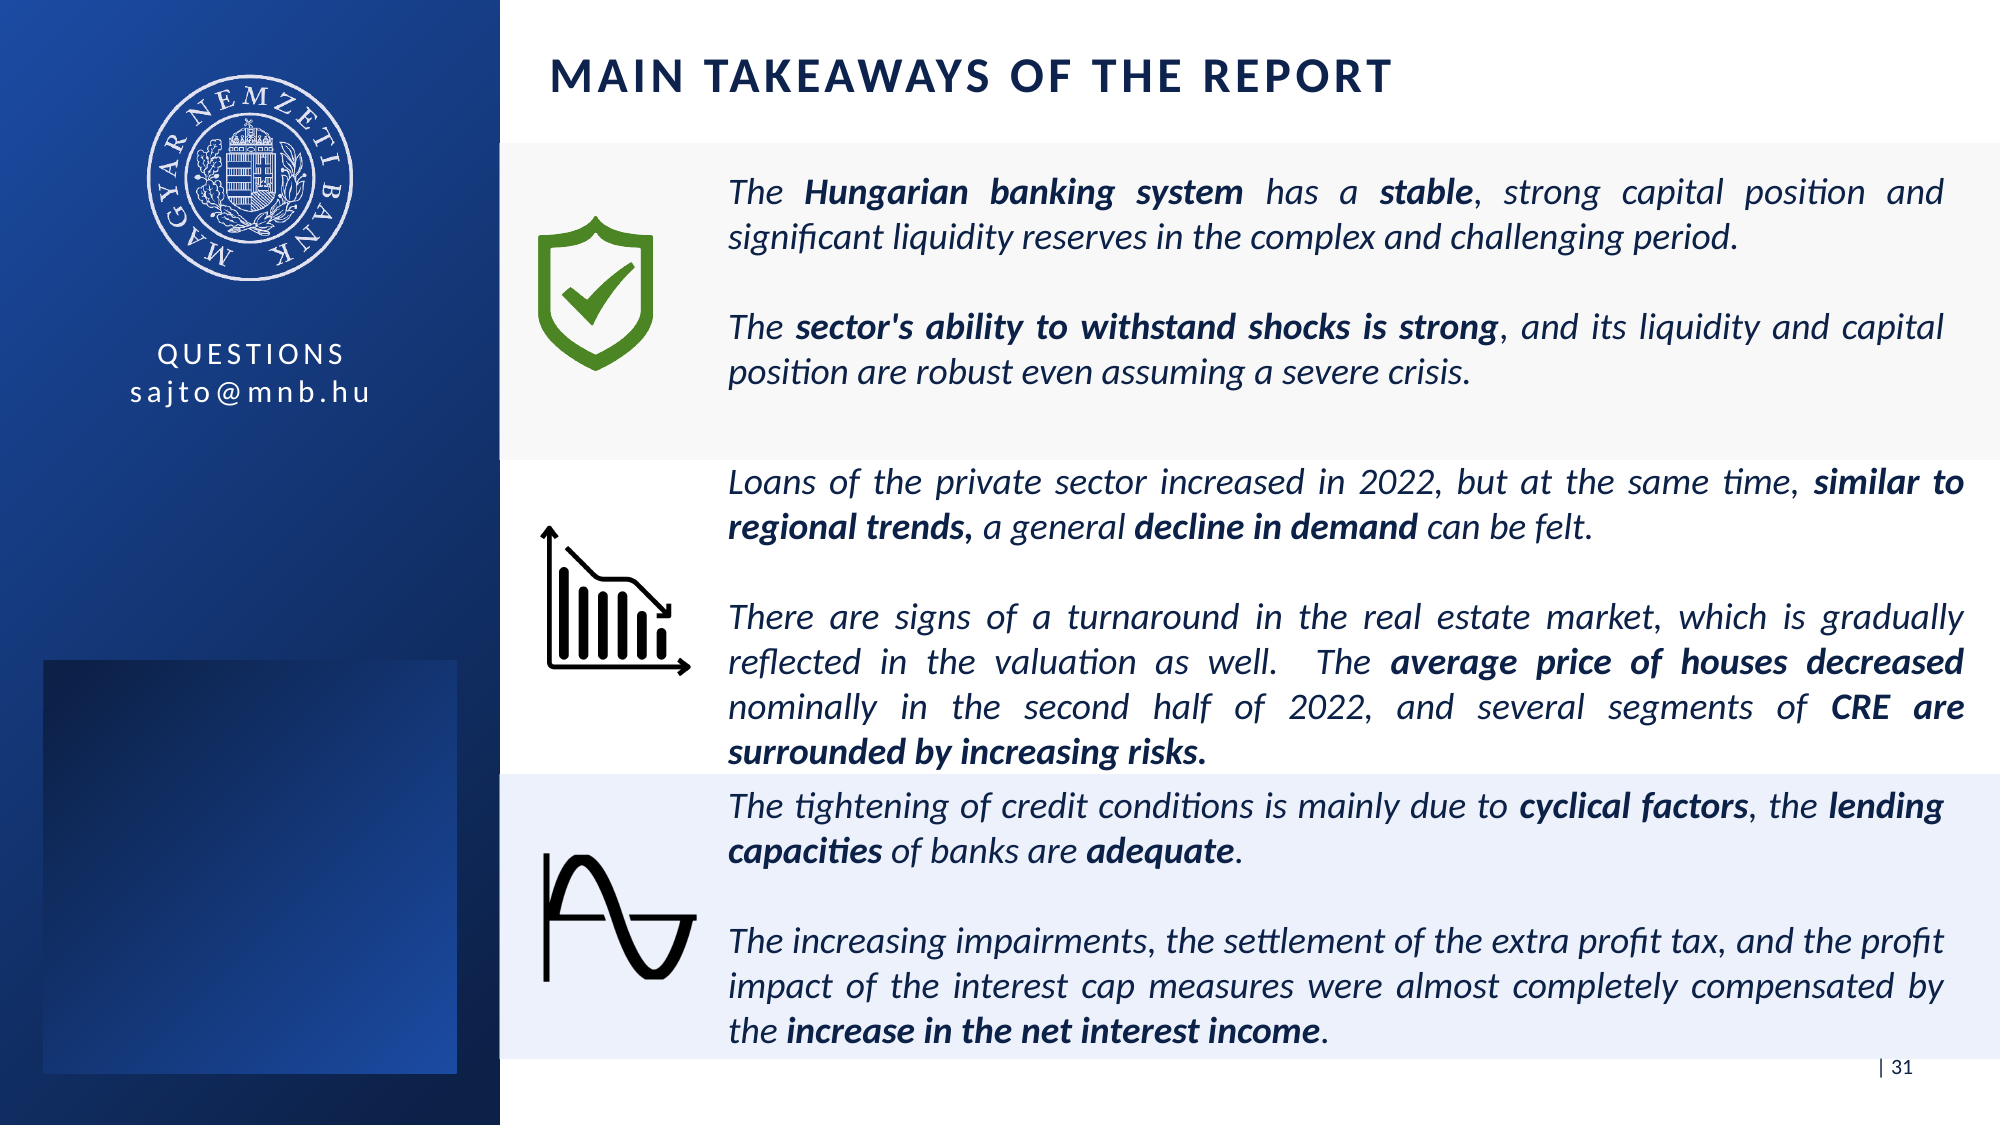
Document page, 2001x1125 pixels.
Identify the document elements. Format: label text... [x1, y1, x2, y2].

text_box The Hungarian banking system has a stable, strong capital position and significant liquidity reserves in the complex and challenging period. The sector's ability to withstand shocks is strong, and its liquidity and capital position are robust even assuming a severe crisis. [713, 159, 1960, 400]
text_box Main takeaways of the report [537, 18, 1914, 136]
picture [518, 216, 673, 371]
picture [530, 841, 719, 995]
text_box [498, 773, 2000, 1060]
picture [537, 523, 693, 679]
text_box The tightening of credit conditions is mainly due to cyclical factors, the lending capacities of banks are adequate. The increasing impairments, the settlement of the extra profit tax, and the profit impact of the interest cap measures were almost completely compensated by the increase in the net interest income. [713, 774, 1960, 1059]
text_box Loans of the private sector increased in 2022, but at the same time, similar to regional trends, a general decline in demand can be felt. There are signs of a turnaround in the real estate market, which is gradually reflected in the valuation as well. The average price of houses decreased nominally in the second half of 2022, and several segments of CRE are surrounded by increasing risks. [713, 449, 1980, 779]
text_box [498, 142, 2000, 461]
